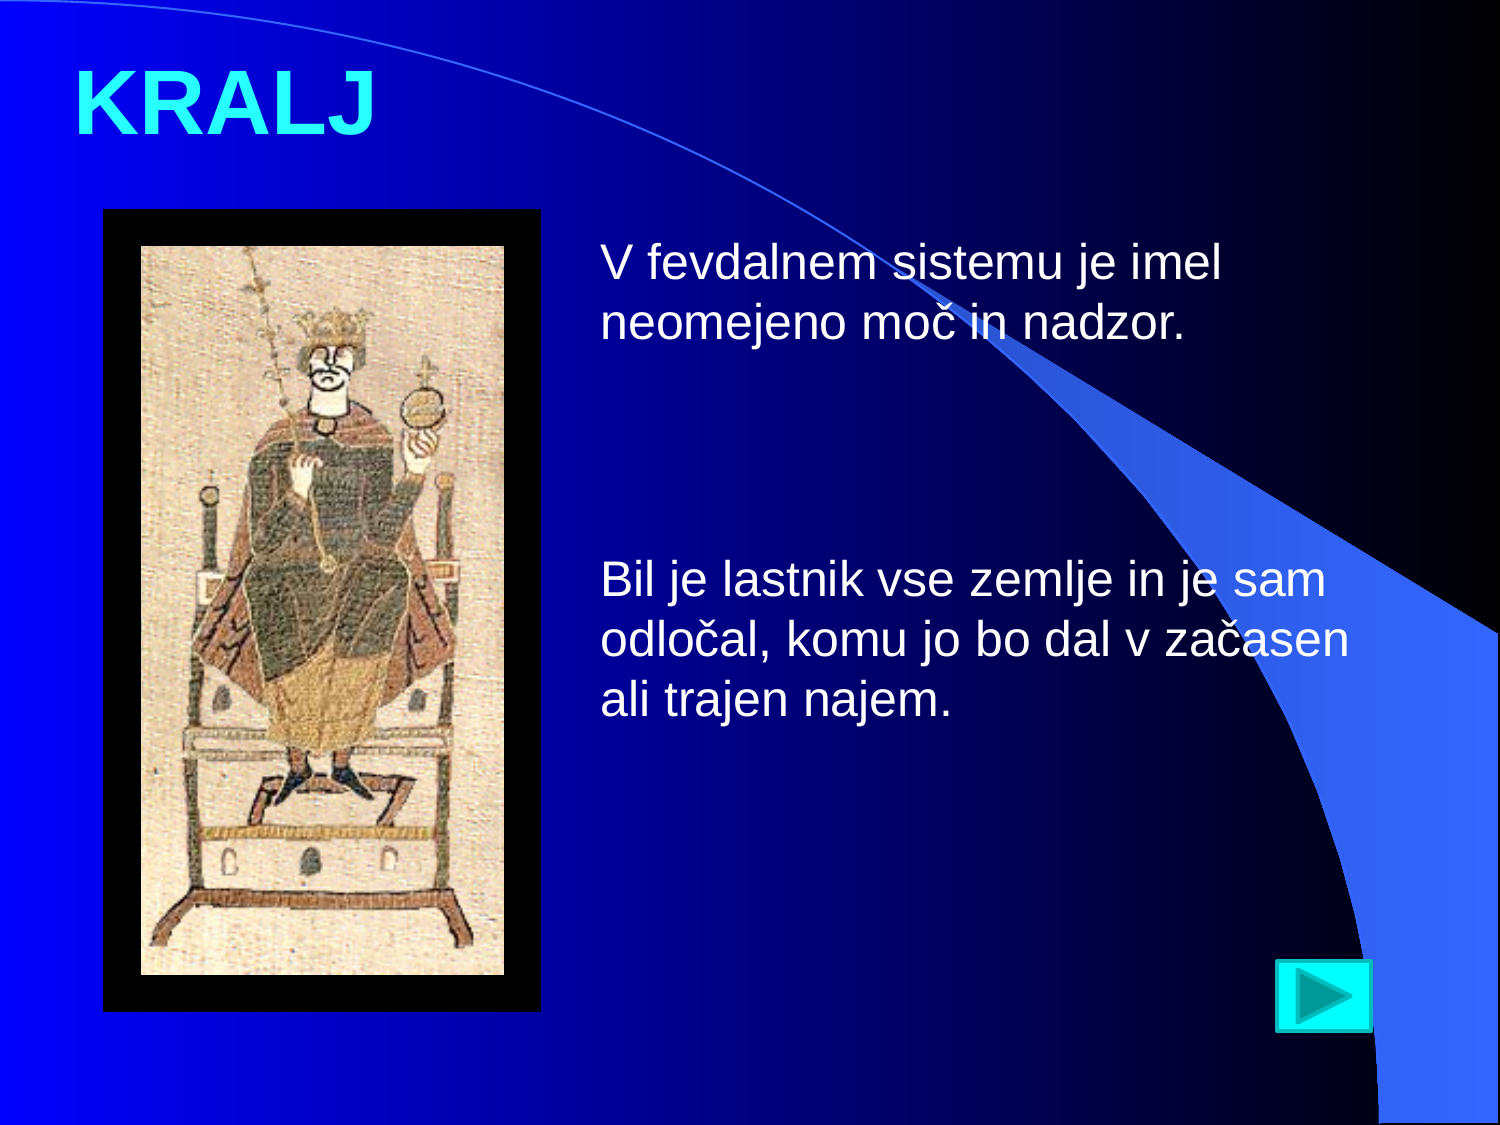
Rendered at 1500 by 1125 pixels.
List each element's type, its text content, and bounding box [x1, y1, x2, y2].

text_box KRALJ [58, 35, 1284, 223]
text_box Bil je lastnik vse zemlje in je sam odločal, komu jo bo dal v začasen ali trajen najem. [585, 538, 1418, 794]
text_box [1275, 959, 1373, 1033]
picture [140, 245, 505, 975]
text_box V fevdalnem sistemu je imel neomejeno moč in nadzor. [585, 222, 1418, 490]
